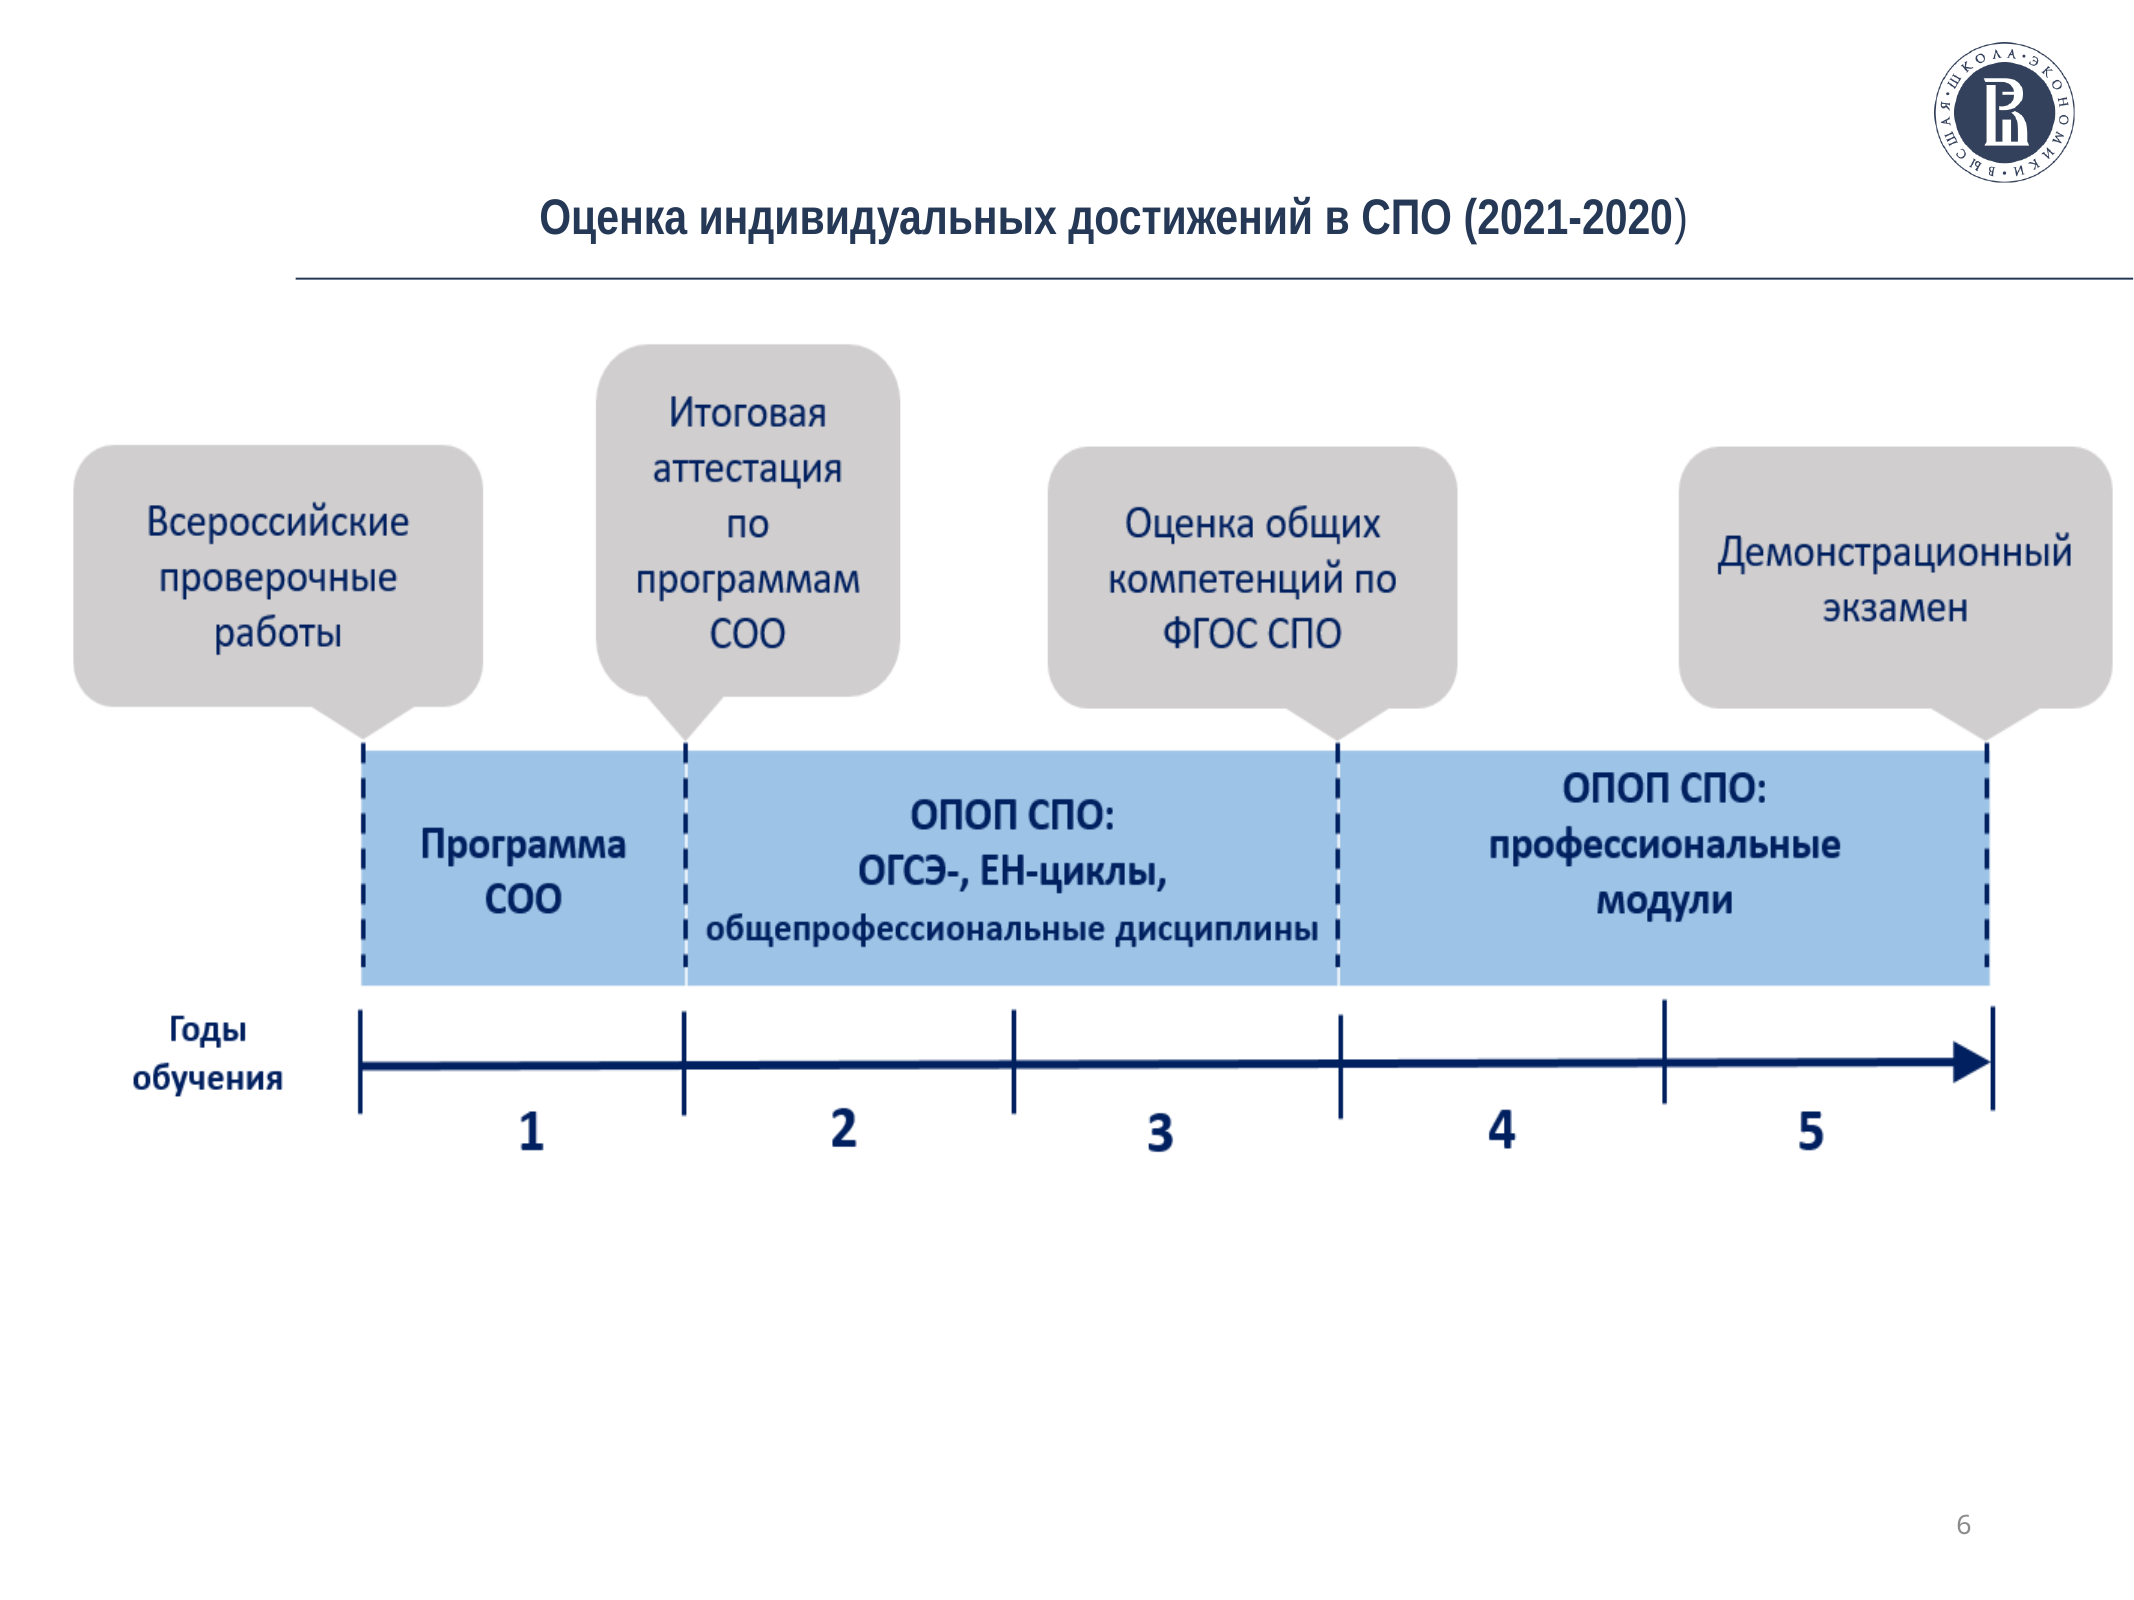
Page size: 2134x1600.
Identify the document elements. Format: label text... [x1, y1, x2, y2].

slide_number 6 [1506, 1482, 1987, 1569]
text_box Оценка индивидуальных достижений в СПО (2021-2020) [153, 175, 2075, 253]
picture [1934, 42, 2075, 183]
picture [42, 311, 2134, 1226]
